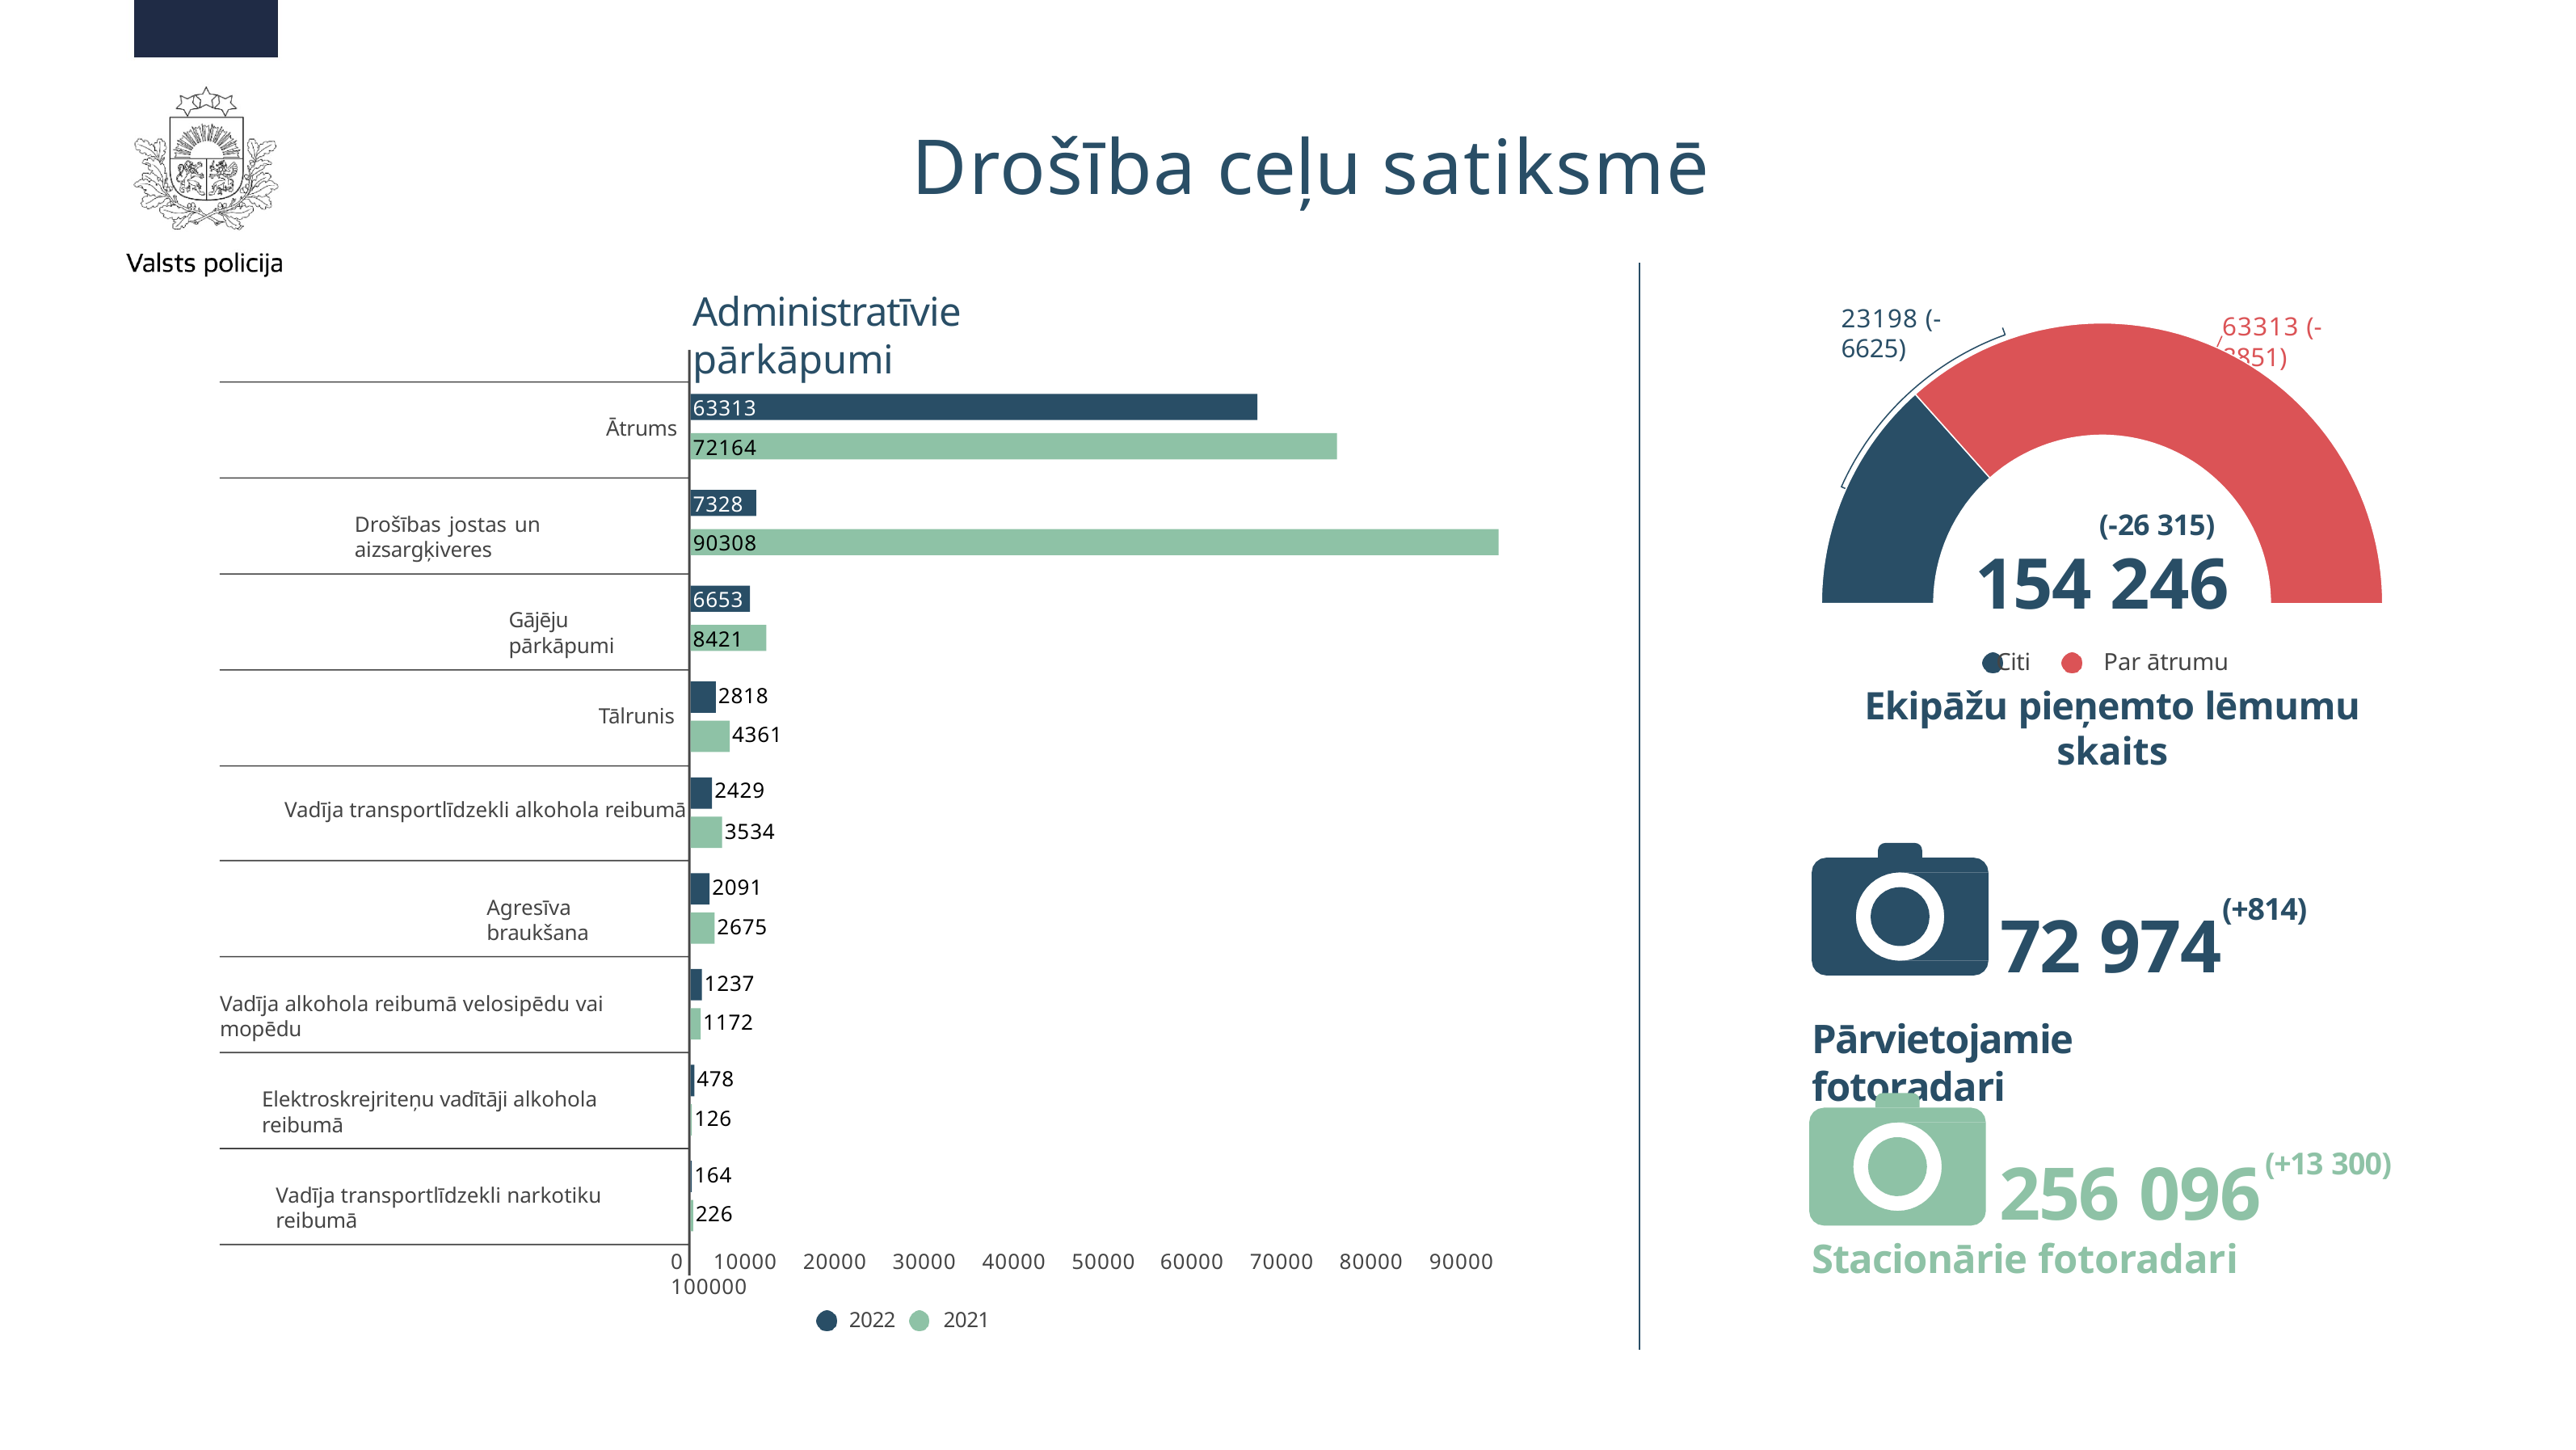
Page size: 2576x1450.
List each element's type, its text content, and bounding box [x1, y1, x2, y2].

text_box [690, 968, 702, 1040]
text_box Gājēju pārkāpumi [507, 605, 679, 658]
text_box (+814) [2220, 887, 2311, 926]
text_box Pārvietojamie fotoradari [1810, 1011, 2246, 1109]
picture [816, 1310, 838, 1332]
text_box 6653 [690, 585, 751, 612]
text_box 72164 [690, 432, 1337, 460]
text_box 7328 [690, 490, 756, 516]
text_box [690, 1160, 694, 1232]
text_box 2091 [710, 871, 763, 900]
text_box Administratīvie pārkāpumi [691, 285, 1150, 382]
text_box (-26 315) 154 246 Citi Par ātrumu Ekipāžu pieņemto lēmumu skaits [1812, 506, 2385, 773]
text_box 23198 (-6625) [1839, 301, 2005, 321]
text_box 164 226 [692, 1145, 734, 1226]
text_box 1237 1172 [701, 954, 756, 1035]
text_box [219, 1044, 691, 1065]
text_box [690, 777, 722, 849]
text_box (+13 300) [2263, 1143, 2395, 1182]
picture [1981, 652, 2003, 674]
text_box 8421 [690, 625, 767, 651]
text_box [219, 1140, 691, 1161]
text_box 72 974 [1997, 898, 2225, 988]
picture [2061, 652, 2082, 674]
text_box Agresīva braukšana [485, 891, 679, 945]
text_box 0 10000 20000 30000 40000 50000 60000 70000 80000 90000 100000 [669, 1246, 1581, 1299]
text_box 63313 [690, 394, 1258, 420]
text_box [219, 1236, 691, 1246]
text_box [690, 1064, 695, 1136]
text_box 478 126 [692, 1050, 735, 1131]
text_box 63313 (-8851) [2220, 309, 2385, 324]
text_box Tālrunis [596, 700, 679, 719]
picture [908, 1310, 930, 1332]
text_box 2022 2021 [847, 1304, 991, 1332]
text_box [690, 681, 730, 752]
text_box Ātrums [604, 413, 679, 440]
text_box Vadīja alkohola reibumā velosipēdu vai mopēdu [218, 988, 679, 1041]
text_box 2675 [718, 911, 768, 939]
text_box [1812, 842, 1989, 976]
picture [126, 0, 282, 277]
text_box [1809, 1093, 1986, 1216]
text_box 2818 [726, 680, 769, 708]
text_box 90308 [690, 529, 1499, 555]
text_box 256 096 Stacionārie fotoradari [1810, 1147, 2266, 1282]
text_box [1820, 322, 2384, 605]
text_box [219, 852, 691, 874]
text_box Vadīja transportlīdzekli narkotiku reibumā [274, 1179, 679, 1233]
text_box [690, 873, 715, 944]
text_box 4361 2429 Vadīja transportlīdzekli alkohola reibumā 3534 [282, 719, 783, 844]
title Drošība ceļu satiksmē [455, 116, 2120, 361]
text_box Drošības jostas un aizsargķiveres [352, 508, 679, 562]
text_box [219, 948, 691, 970]
text_box [219, 349, 691, 682]
text_box Elektroskrejriteņu vadītāji alkohola reibumā [260, 1084, 679, 1137]
